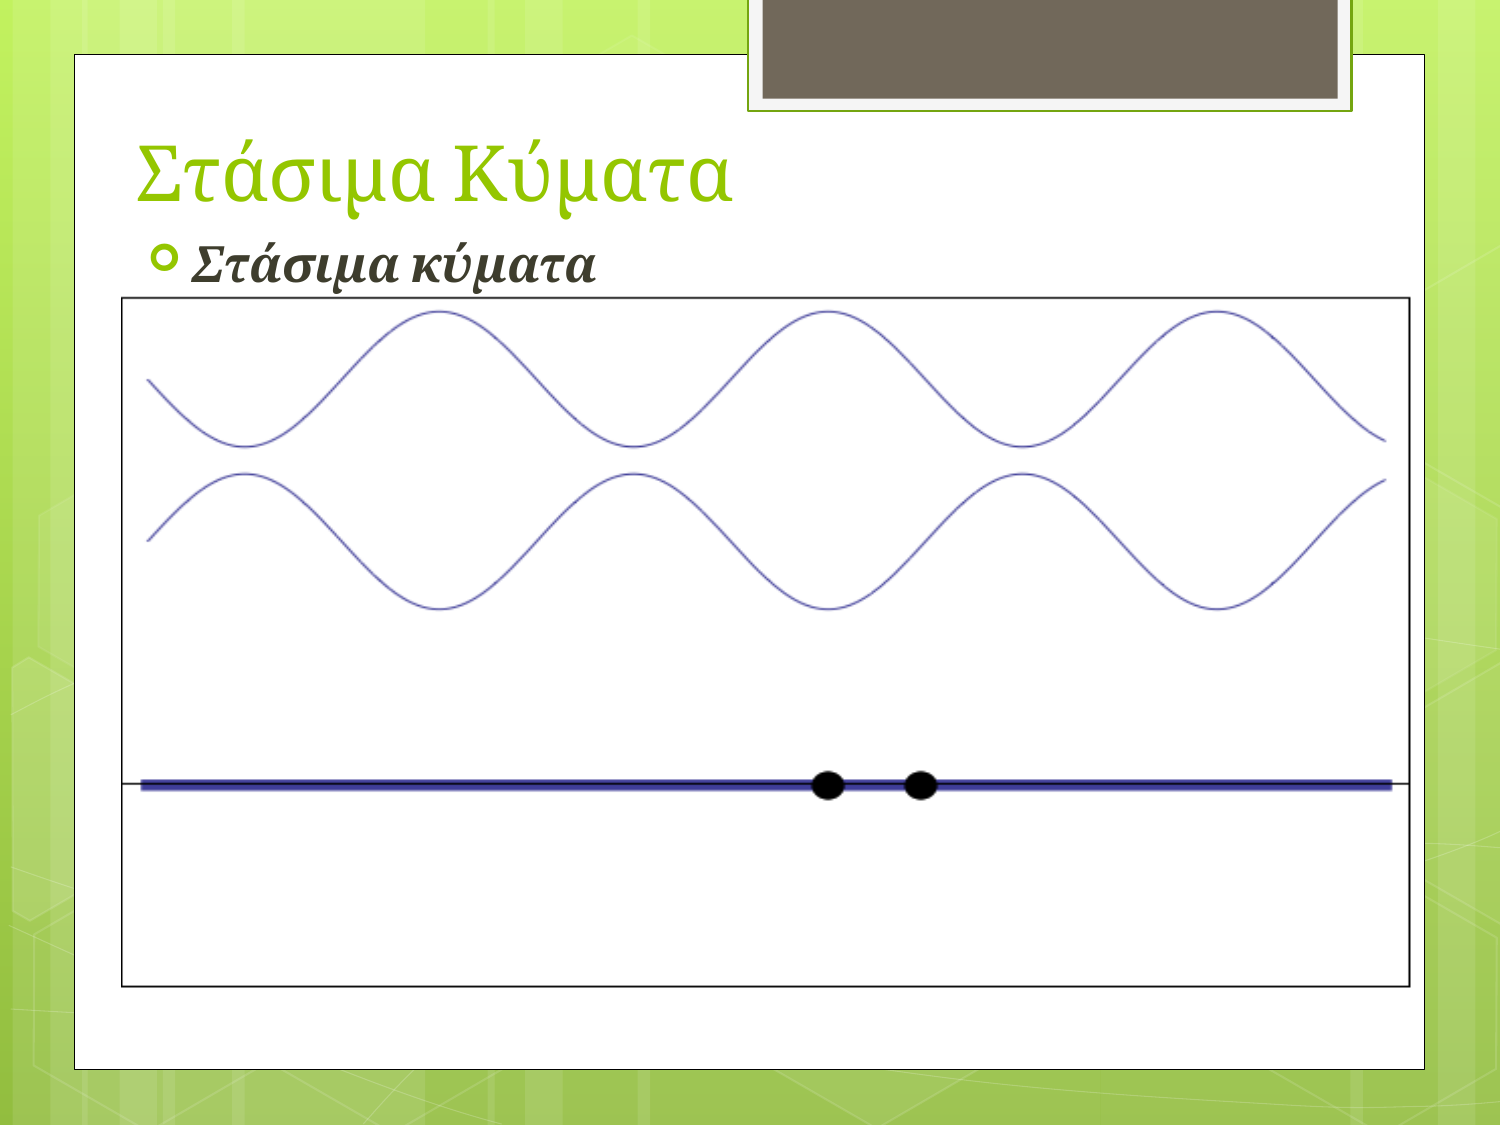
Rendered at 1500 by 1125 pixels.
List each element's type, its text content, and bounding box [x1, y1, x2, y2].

title Στάσιμα Κύματα [121, 116, 1338, 224]
picture [120, 224, 1413, 1063]
